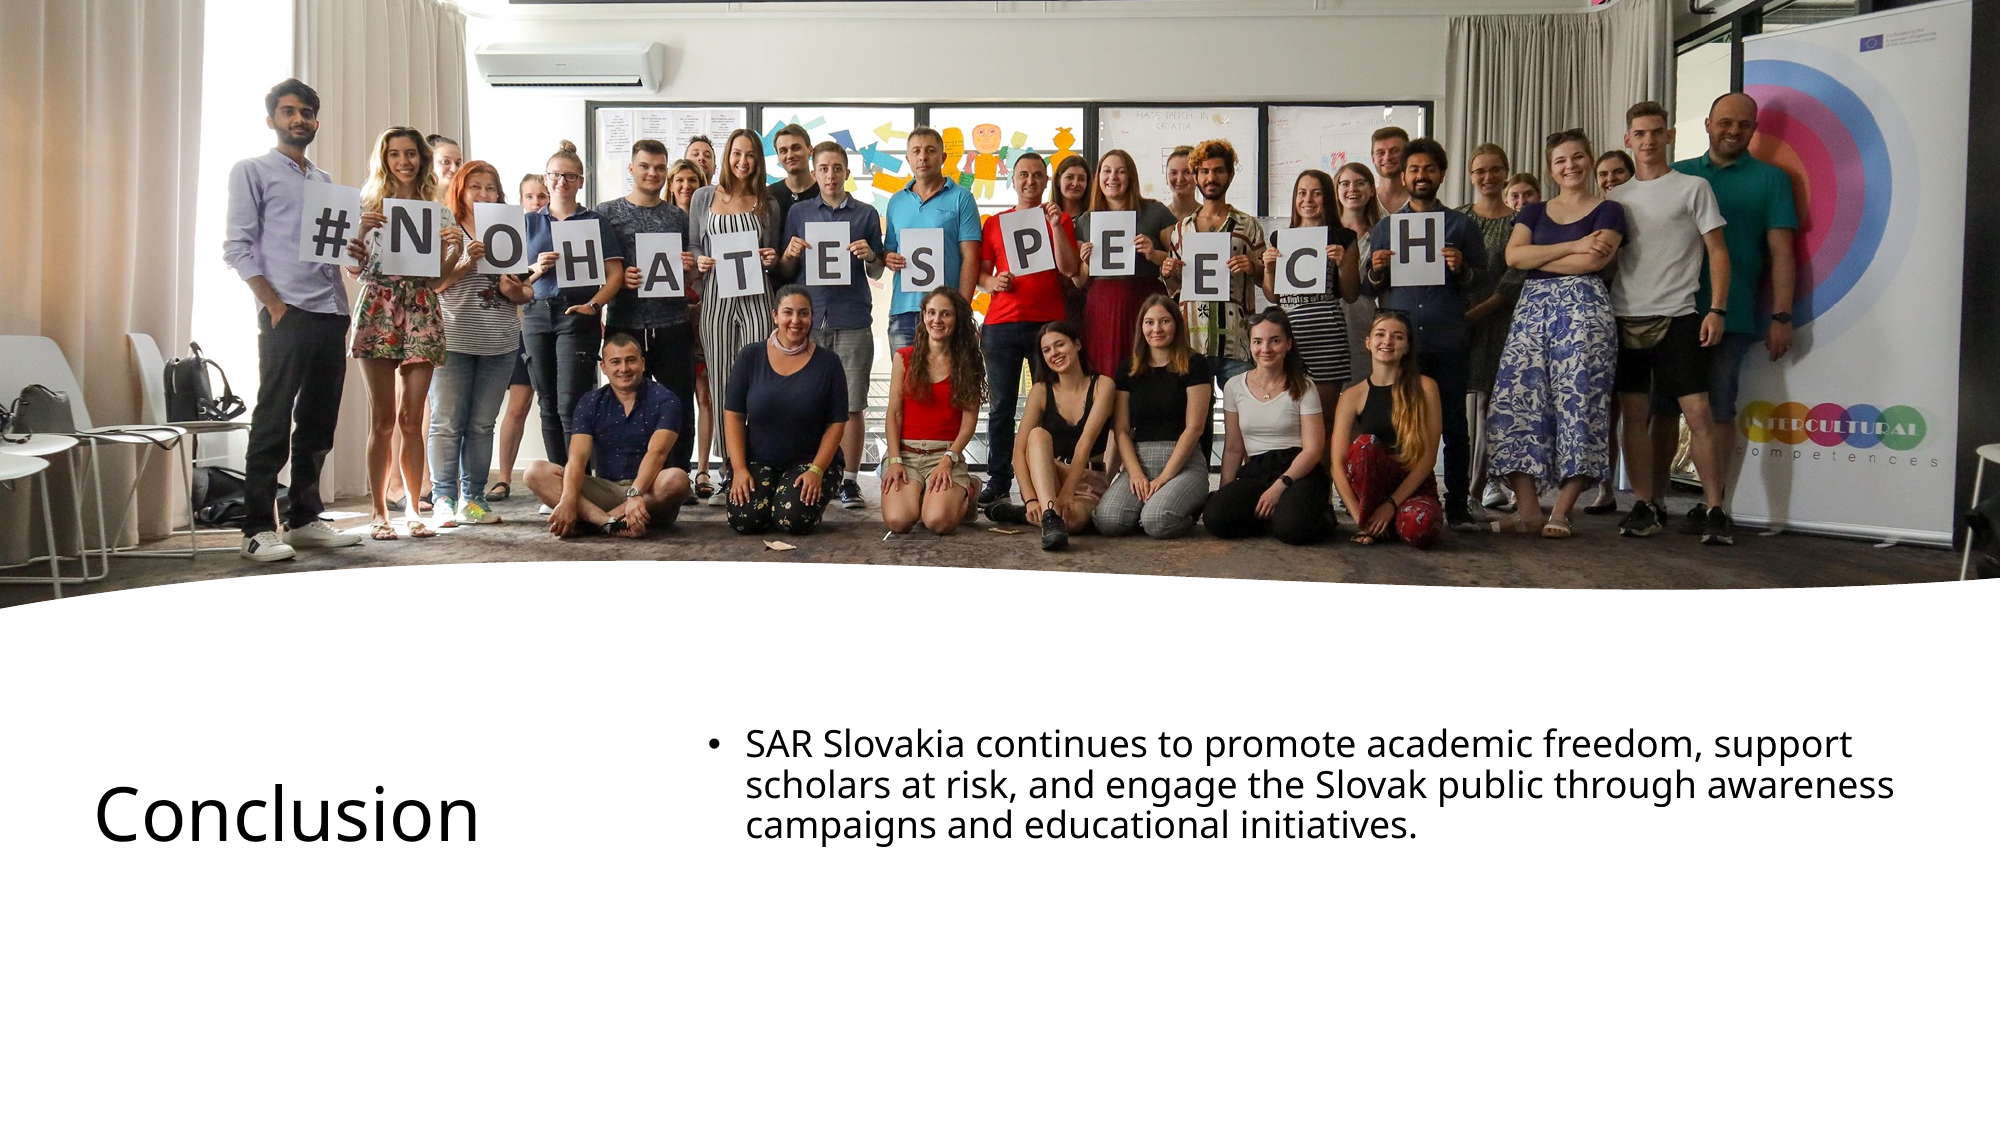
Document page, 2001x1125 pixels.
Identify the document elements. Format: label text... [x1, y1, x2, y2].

title Conclusion [78, 615, 619, 1018]
picture [0, 0, 2000, 610]
list SAR Slovakia continues to promote academic freedom, support scholars at risk, and engage the Slovak public through awareness campaigns and educational initiatives. [692, 615, 1921, 1018]
